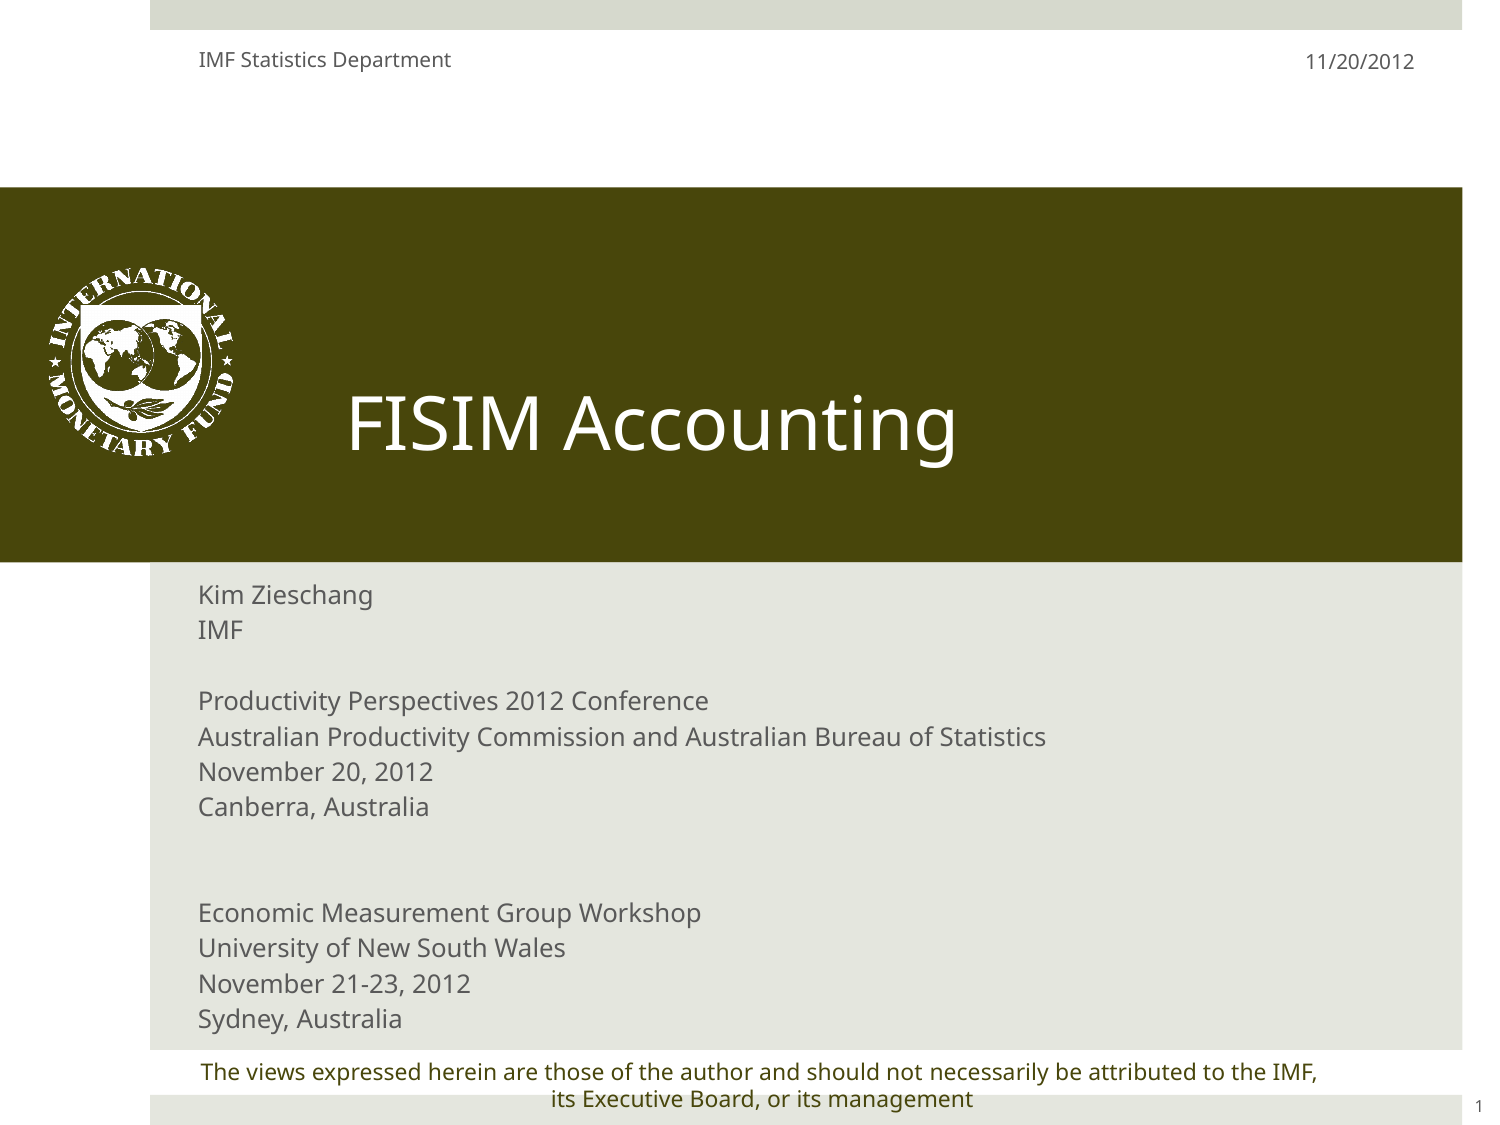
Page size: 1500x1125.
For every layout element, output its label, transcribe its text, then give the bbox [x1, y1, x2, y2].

title FISIM Accounting [0, 187, 1463, 563]
slide_number 1 [1441, 1077, 1500, 1125]
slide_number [1079, 30, 1430, 91]
list Kim Zieschang IMF Productivity Perspectives 2012 Conference Australian Productivity Commission and Australian Bureau of Statistics November 20, 2012 Canberra, Australia Economic Measurement Group Workshop University of New South Wales November 21-23, 2012 Sydney, Australia [150, 563, 1463, 1050]
footer IMF Statistics Department [183, 30, 738, 91]
